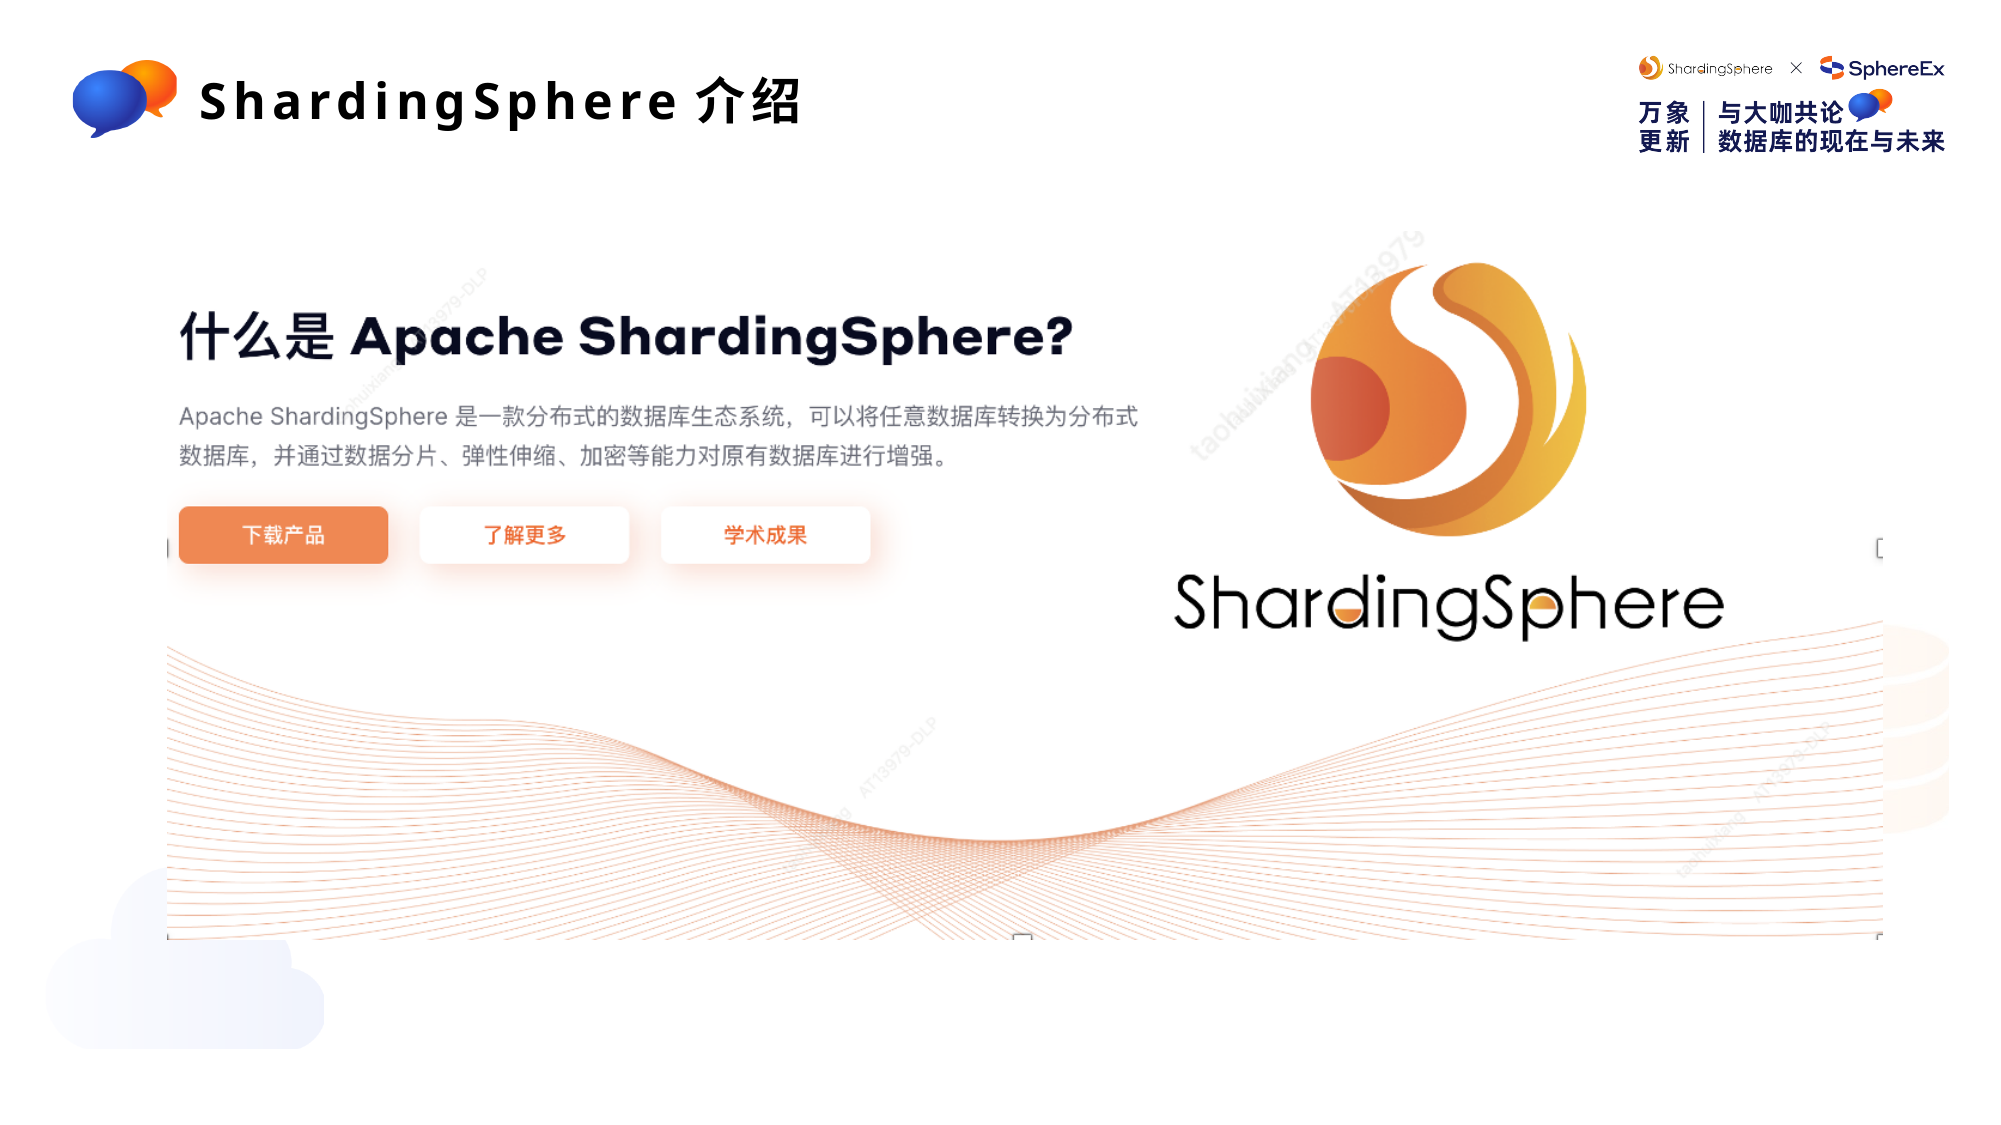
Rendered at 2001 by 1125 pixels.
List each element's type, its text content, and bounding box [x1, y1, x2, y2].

picture [1635, 52, 1949, 157]
text_box ShardingSphere介绍 [184, 61, 1573, 137]
picture [167, 231, 1883, 940]
